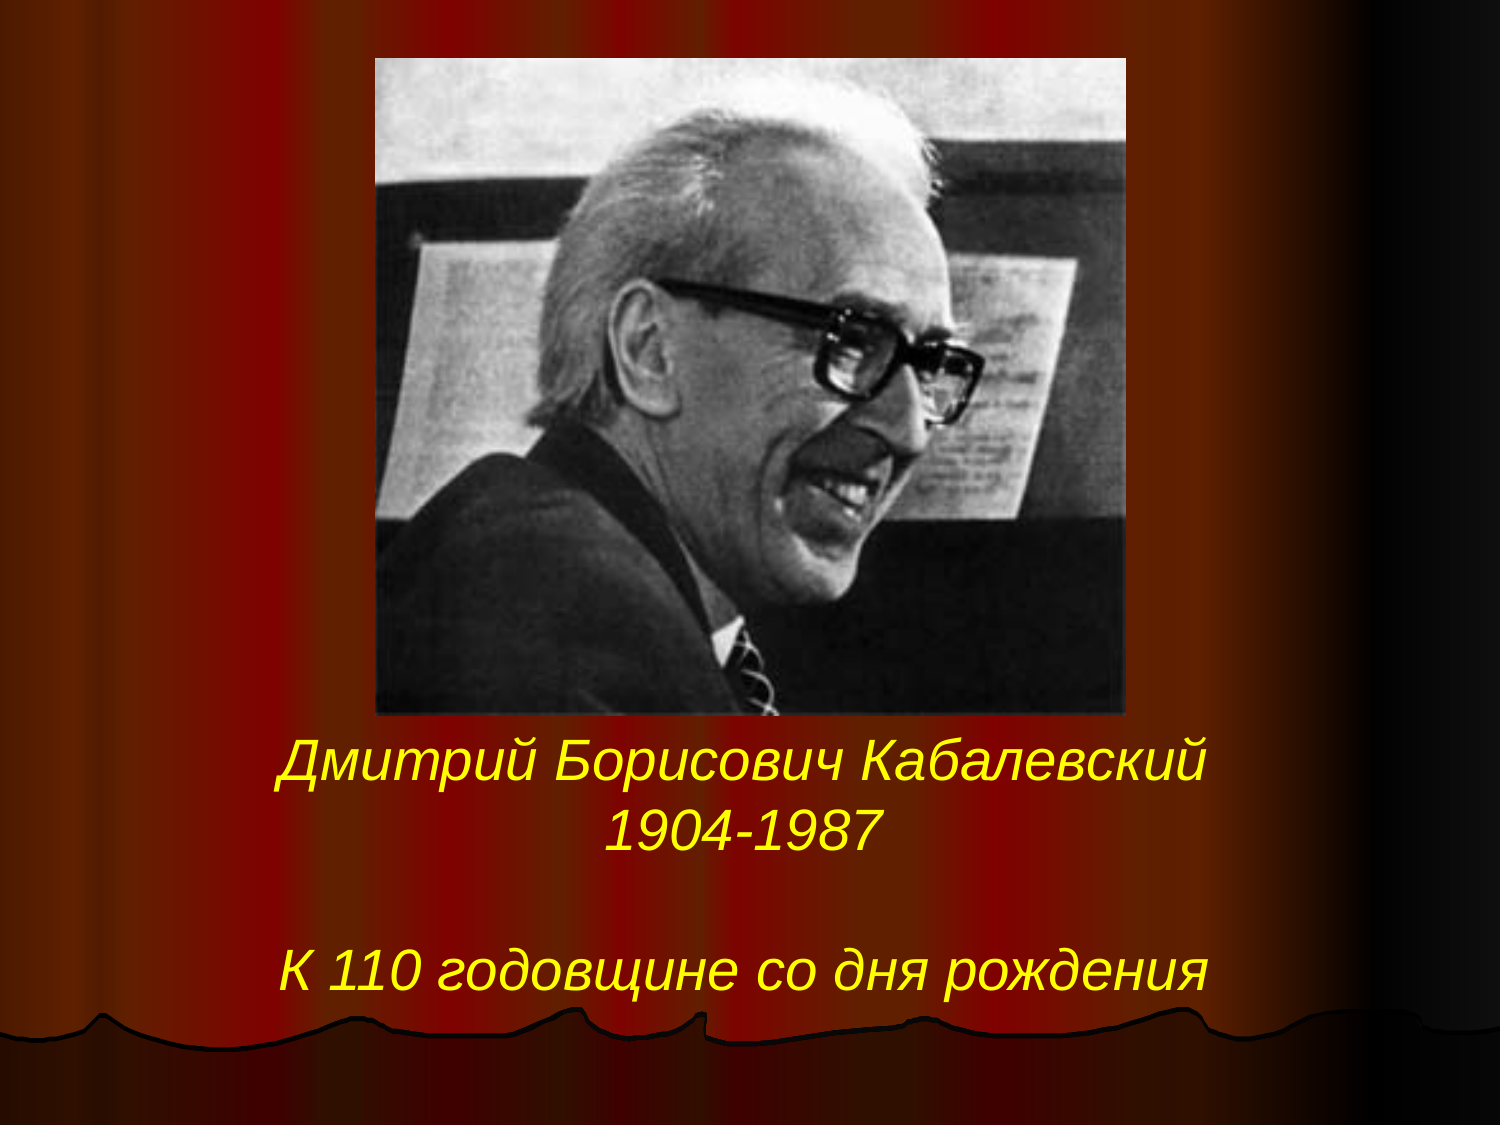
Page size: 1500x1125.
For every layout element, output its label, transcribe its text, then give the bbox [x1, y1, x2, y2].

picture [374, 58, 1126, 716]
text_box Дмитрий Борисович Кабалевский 1904-1987 К 110 годовщине со дня рождения [175, 714, 1313, 1010]
